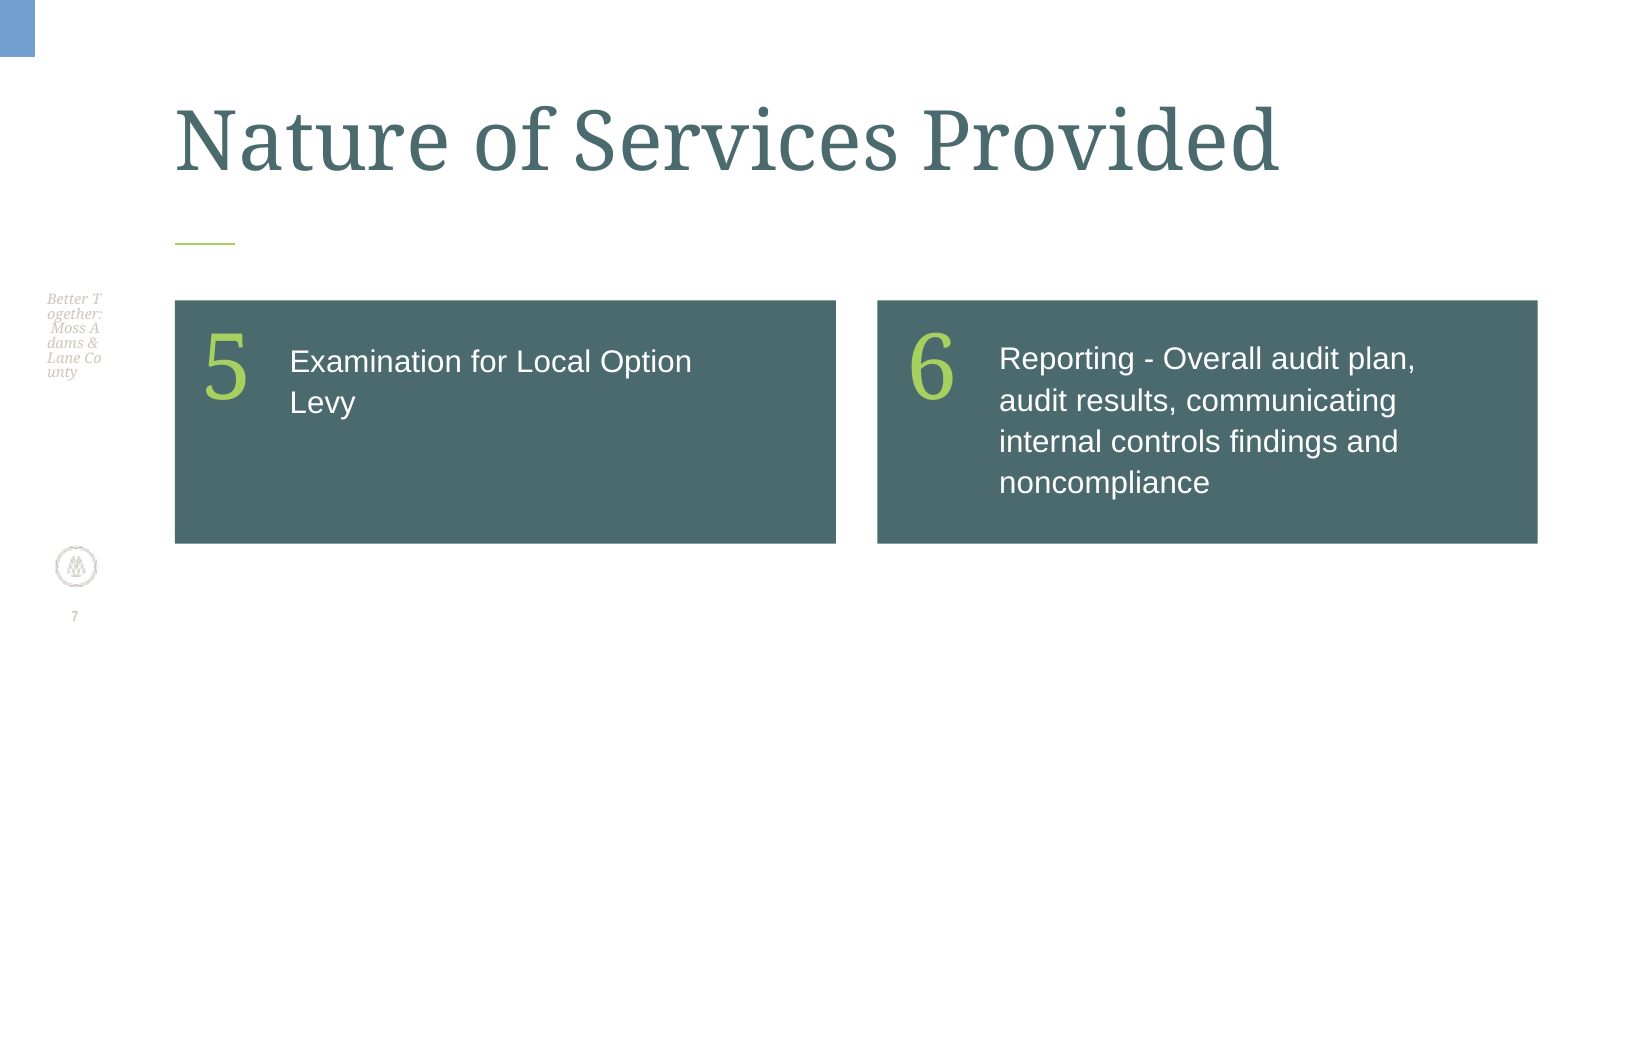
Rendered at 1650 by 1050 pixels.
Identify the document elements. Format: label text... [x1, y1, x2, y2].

title Nature of Services Provided [174, 74, 1538, 188]
footer Better Together: Moss Adams & Lane County [47, 74, 103, 525]
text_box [174, 300, 836, 544]
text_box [877, 300, 1538, 544]
slide_number 7 [47, 606, 103, 664]
